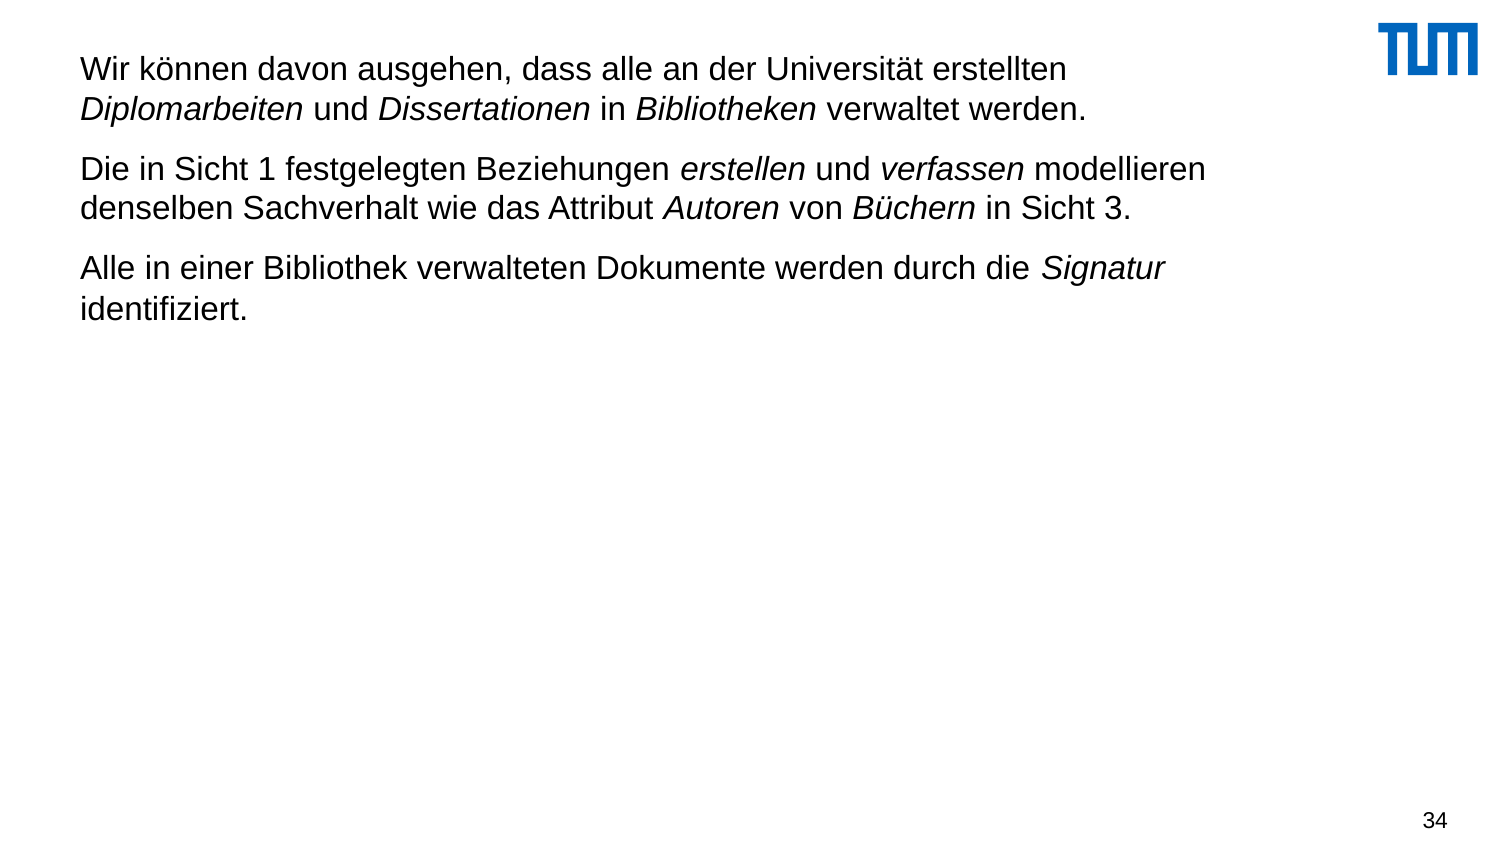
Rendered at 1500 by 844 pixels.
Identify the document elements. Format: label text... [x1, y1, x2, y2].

list Wir können davon ausgehen, dass alle an der Universität erstellten Diplomarbeiten und Dissertationen in Bibliotheken verwaltet werden. Die in Sicht 1 festgelegten Beziehungen erstellen und verfassen modellieren denselben Sachverhalt wie das Attribut Autoren von Büchern in Sicht 3. Alle in einer Bibliothek verwalteten Dokumente werden durch die Signatur identifiziert. [65, 39, 1316, 678]
slide_number 34 [1111, 796, 1448, 842]
